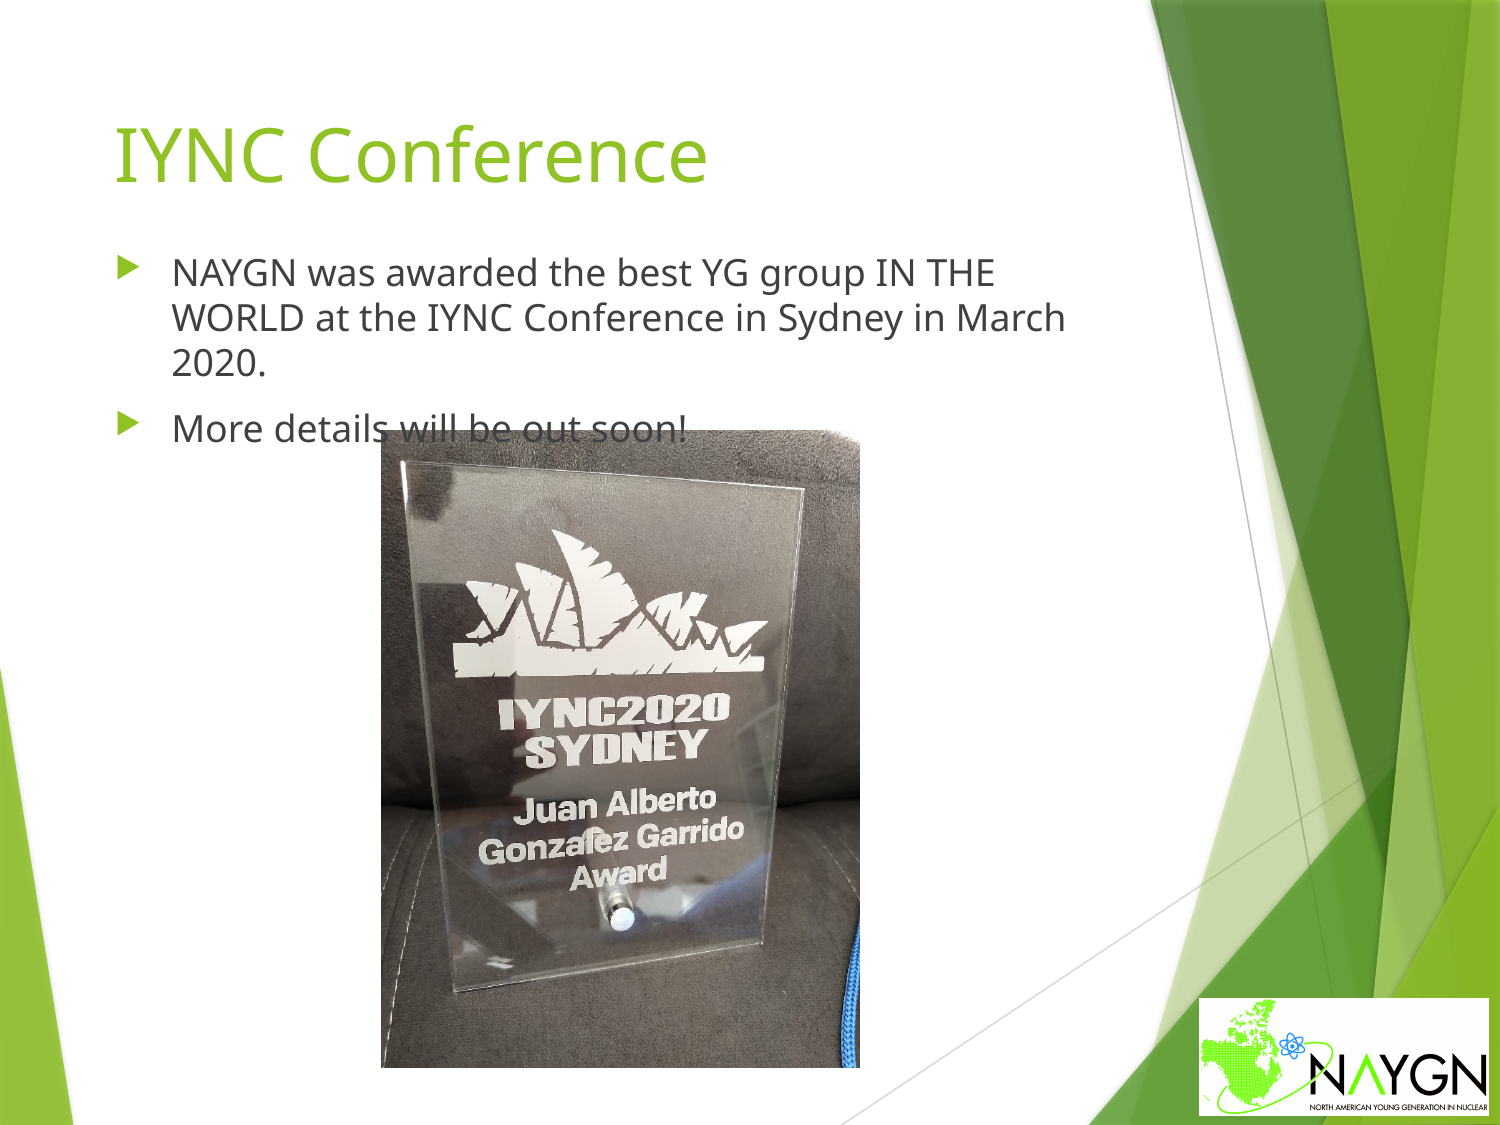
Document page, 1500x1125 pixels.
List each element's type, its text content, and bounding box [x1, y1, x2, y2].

text_box NAYGN was awarded the best YG group IN THE WORLD at the IYNC Conference in Sydney in March 2020. More details will be out soon! [99, 241, 1142, 879]
title IYNC Conference [99, 99, 1142, 241]
picture [1199, 998, 1489, 1116]
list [381, 430, 860, 1069]
